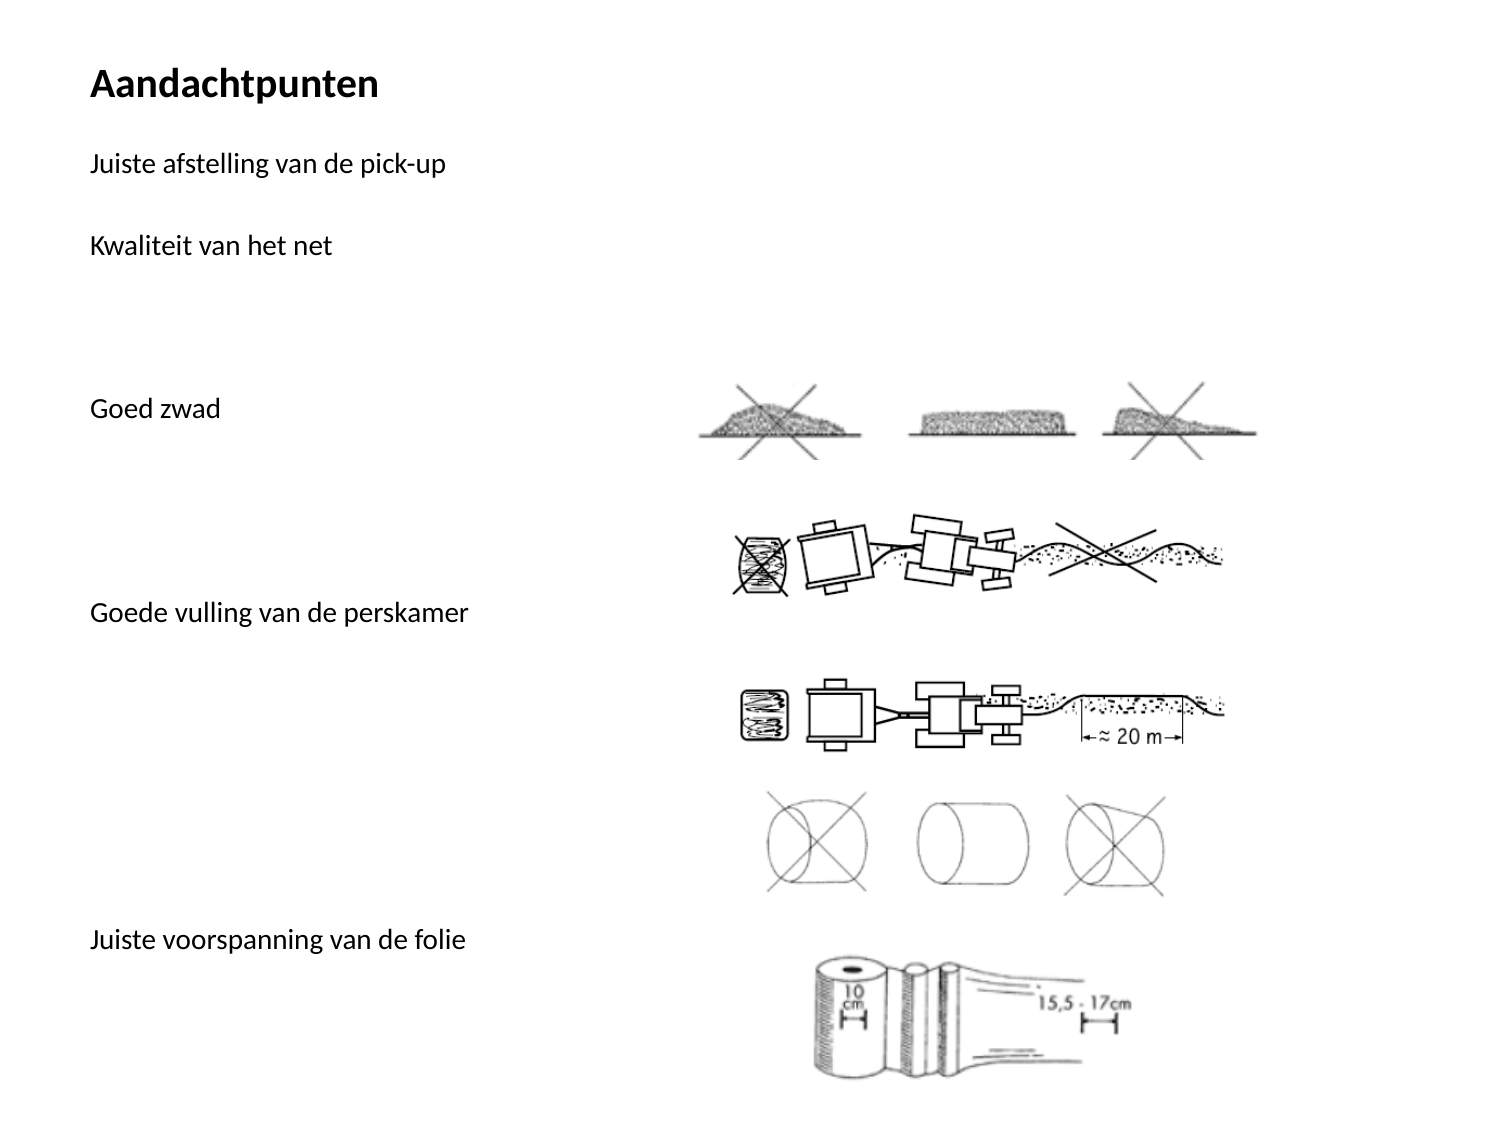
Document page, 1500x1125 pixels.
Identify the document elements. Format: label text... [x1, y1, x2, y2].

list Juiste afstelling van de pick-up Kwaliteit van het net Goed zwad Goede vulling van de perskamer Juiste voorspanning van de folie [75, 137, 569, 1071]
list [688, 361, 1265, 460]
picture [800, 940, 1144, 1091]
title Aandachtpunten [75, 44, 569, 114]
picture [721, 492, 1232, 771]
picture [756, 776, 1197, 915]
